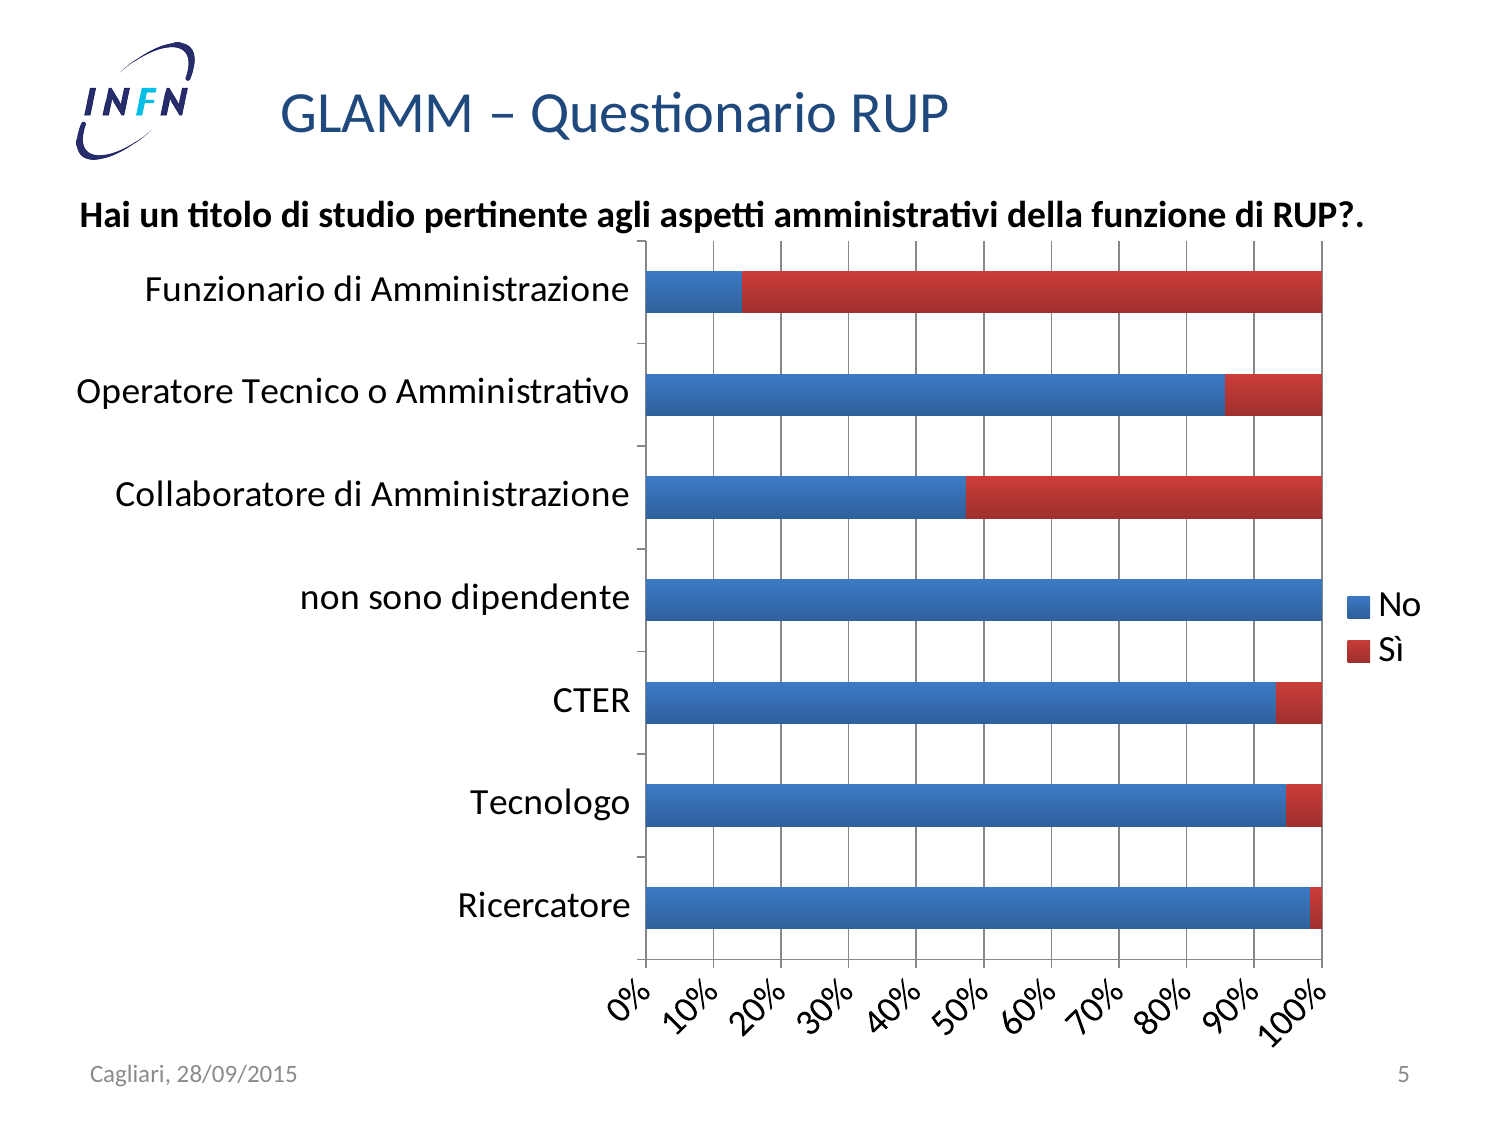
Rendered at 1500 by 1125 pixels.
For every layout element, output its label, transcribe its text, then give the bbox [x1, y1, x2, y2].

text_box Hai un titolo di studio pertinente agli aspetti amministrativi della funzione di RUP?. [64, 182, 1447, 217]
slide_number 5 [1074, 1065, 1425, 1103]
text_box GLAMM – Questionario RUP [265, 66, 1447, 152]
chart [52, 218, 1448, 1058]
picture [76, 42, 195, 160]
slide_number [75, 1065, 425, 1103]
